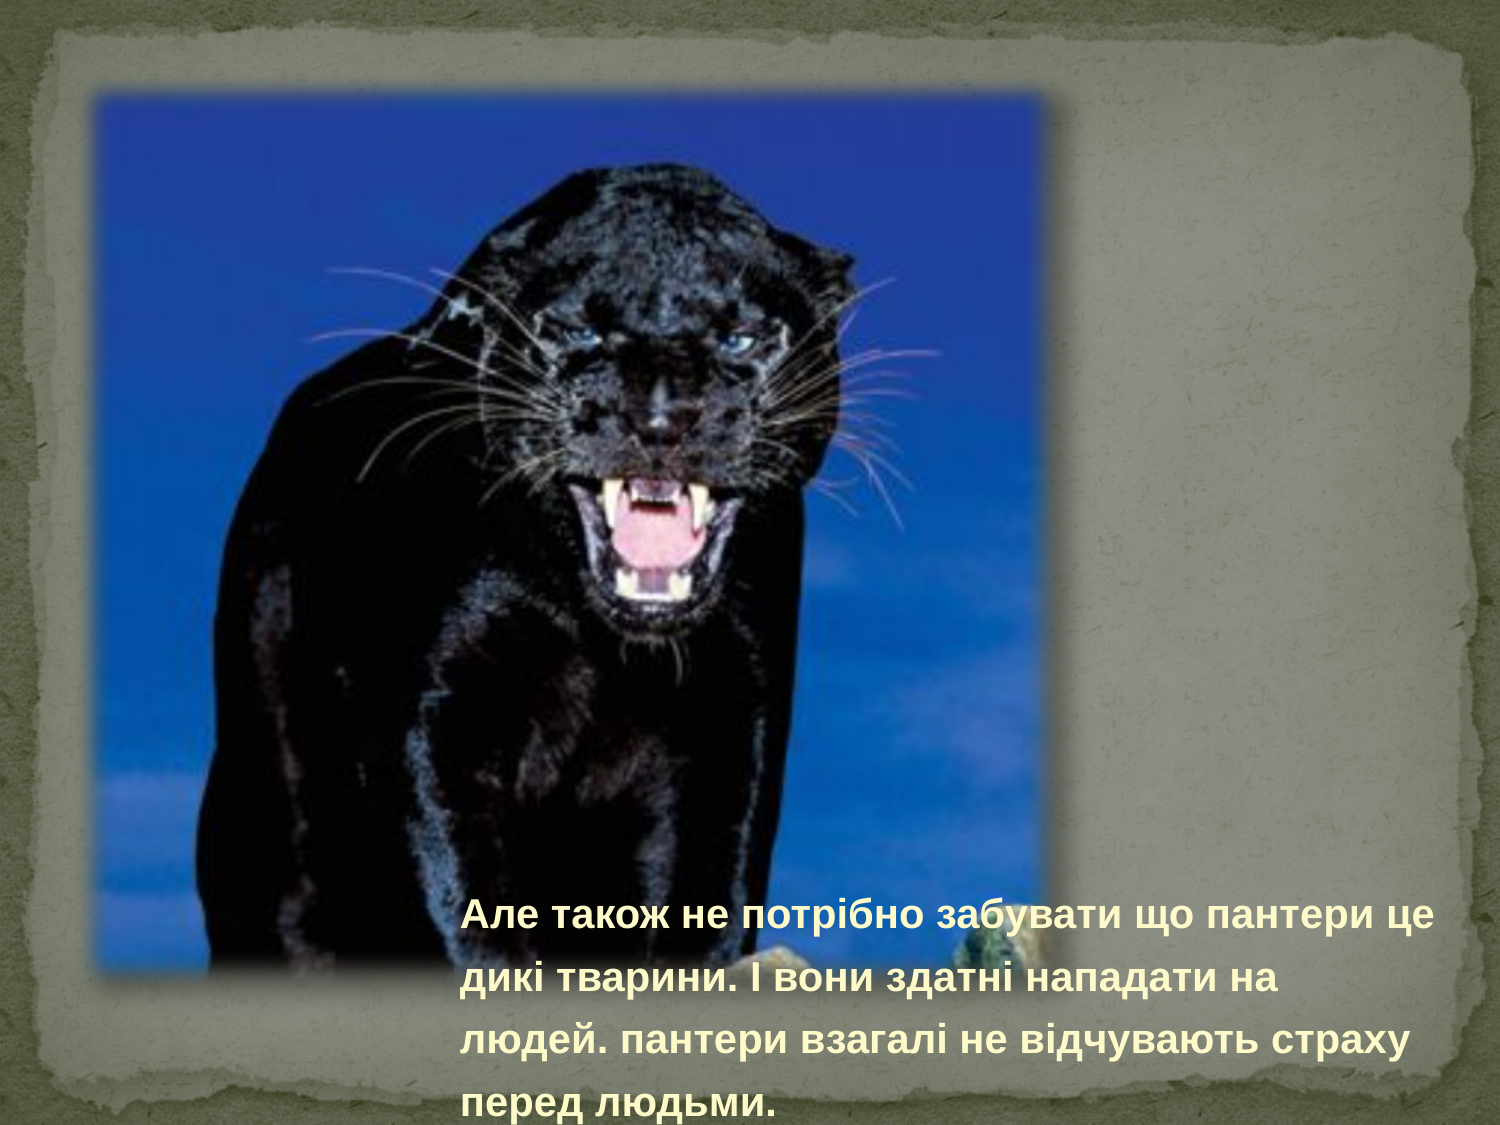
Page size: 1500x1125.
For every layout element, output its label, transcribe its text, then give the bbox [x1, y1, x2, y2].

picture [75, 75, 1061, 986]
list Але також не потрібно забувати що пантери це дикі тварини. І вони здатні нападати на людей. пантери взагалі не відчувають страху перед людьми. [445, 867, 1453, 1095]
